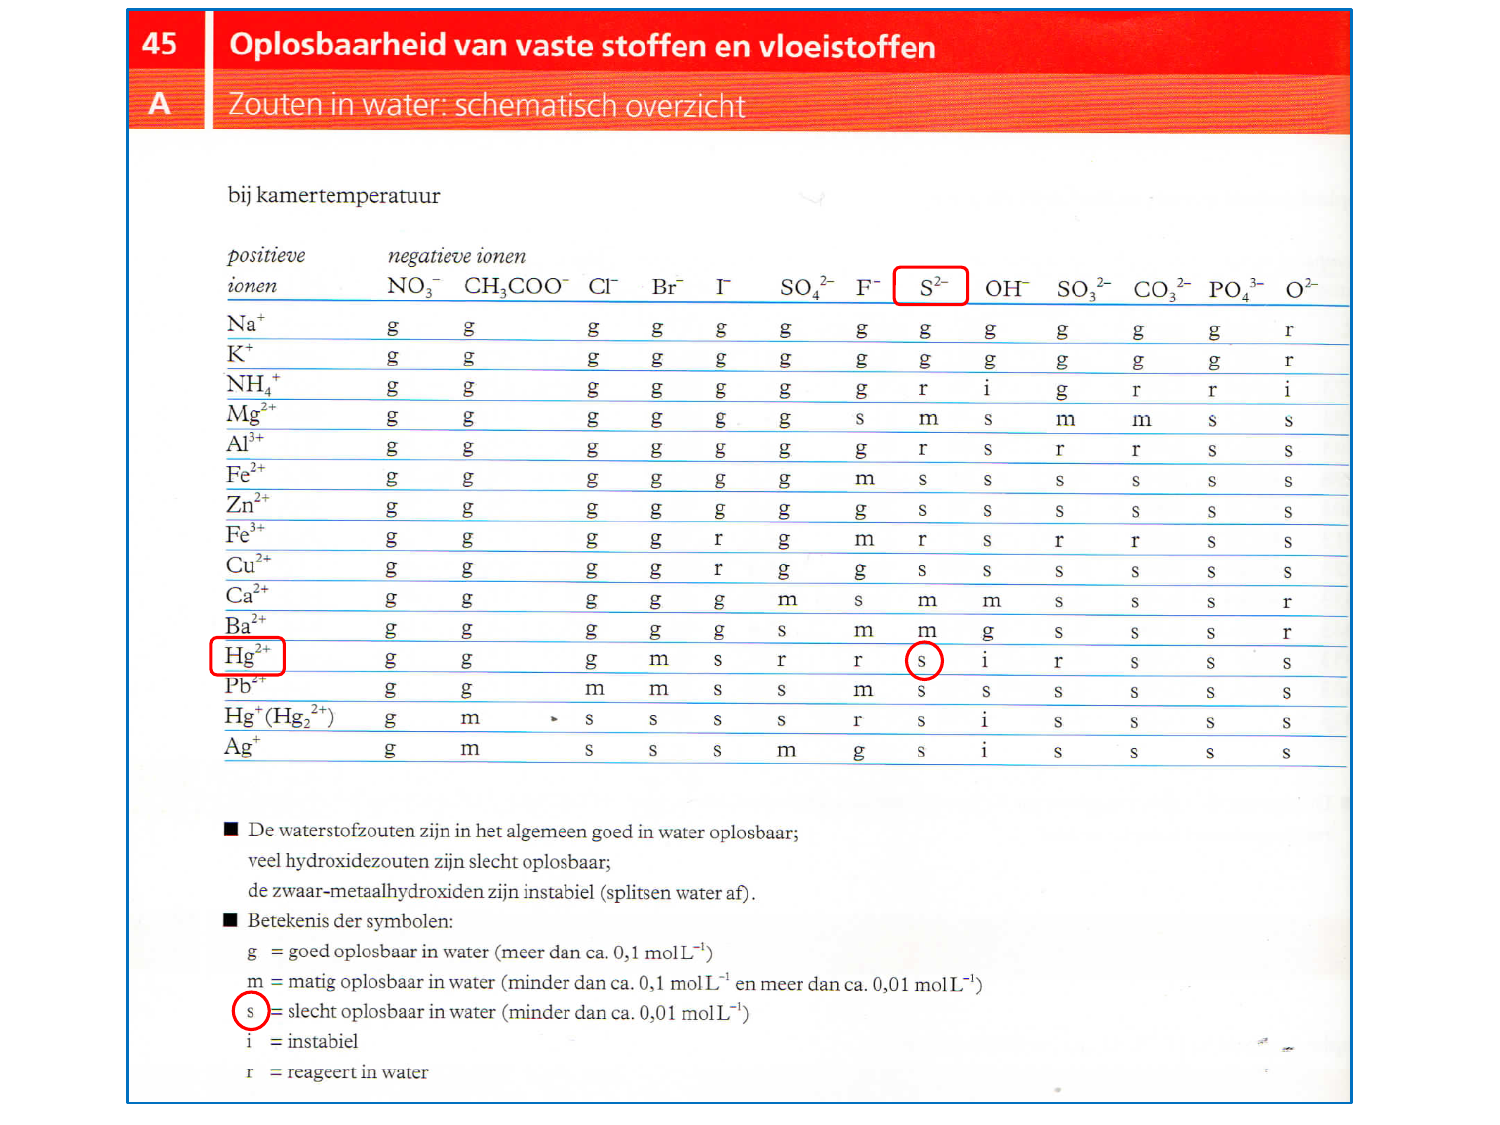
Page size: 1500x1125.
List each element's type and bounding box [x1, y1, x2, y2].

picture [128, 10, 1350, 1102]
